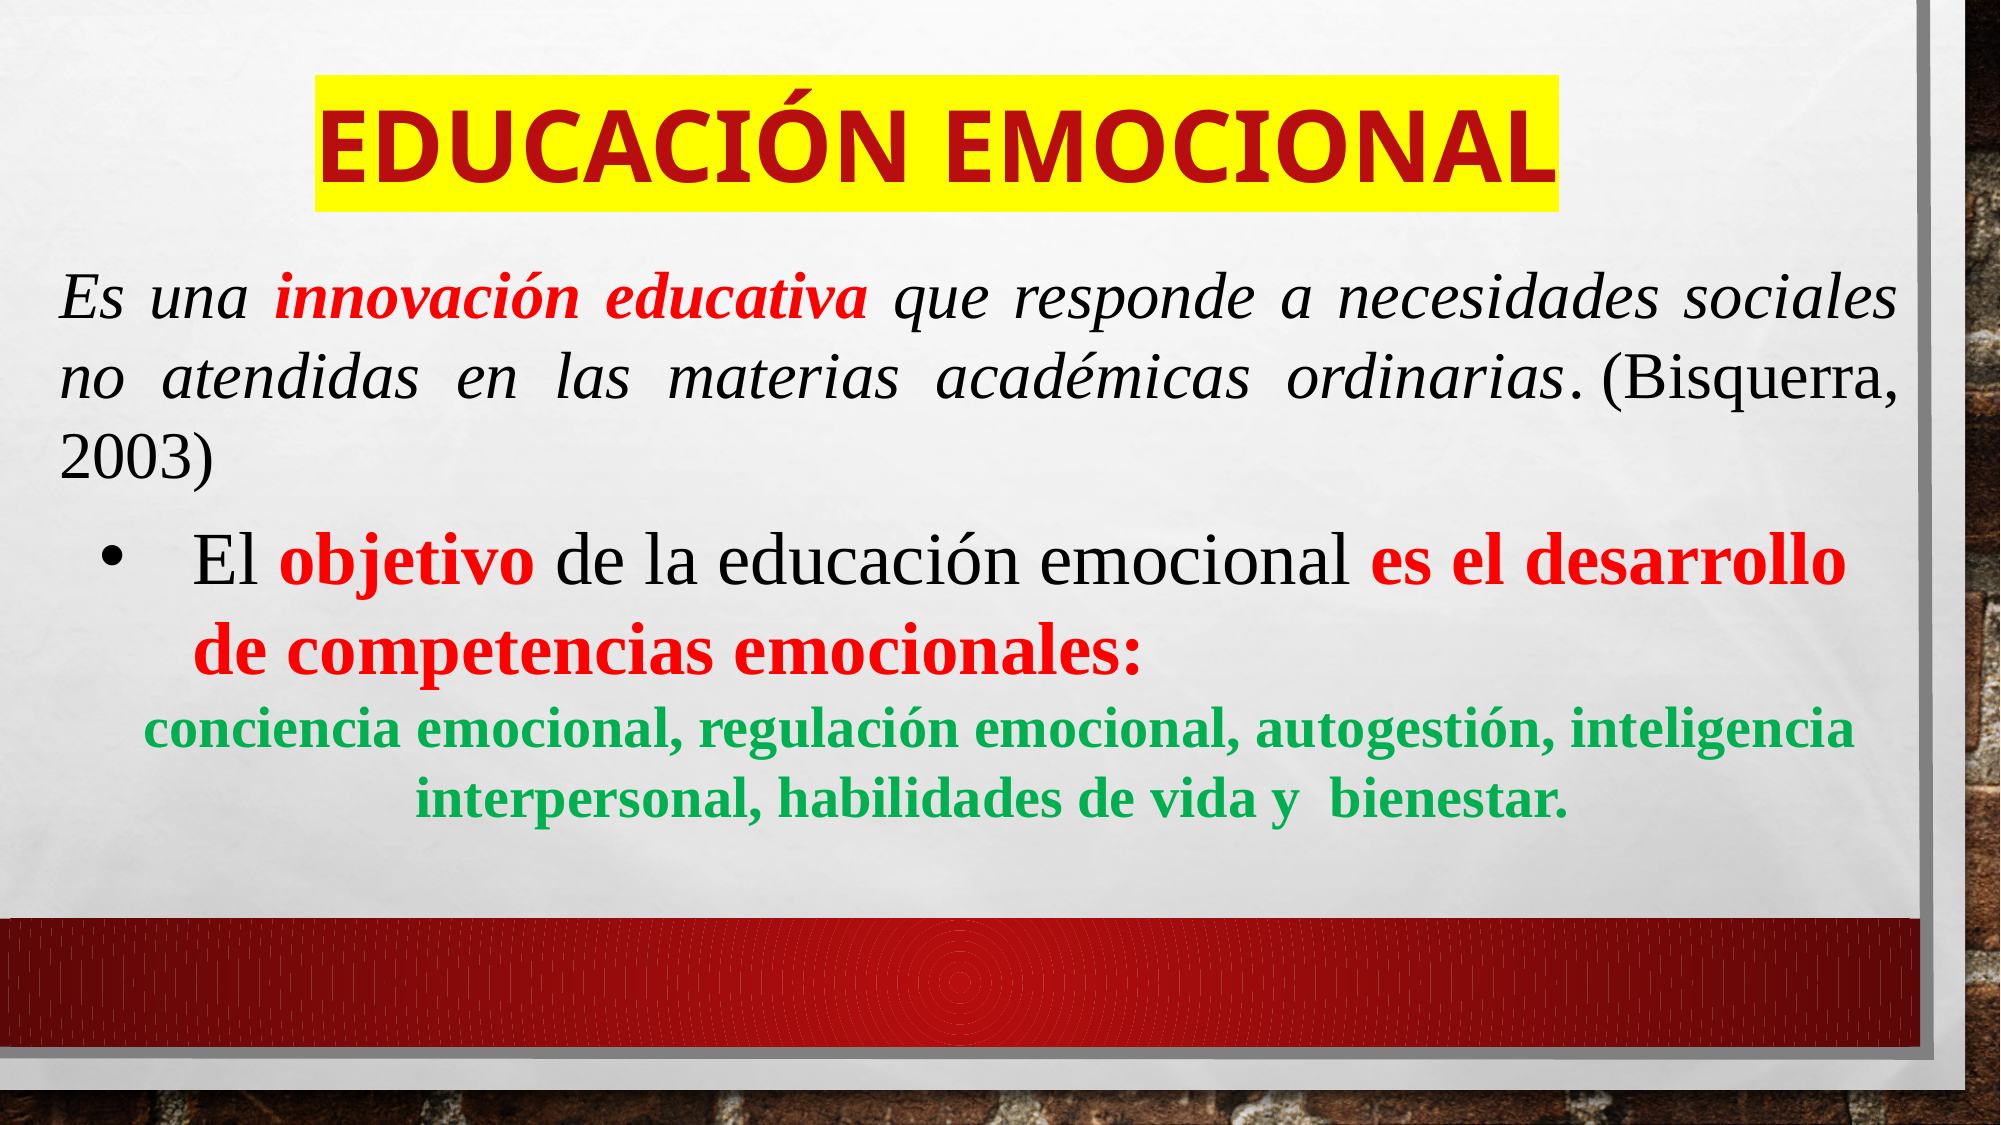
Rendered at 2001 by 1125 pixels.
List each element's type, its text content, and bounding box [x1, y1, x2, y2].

picture [0, 0, 2000, 1125]
text_box El objetivo de la educación emocional es el desarrollo de competencias emocionales: conciencia emocional, regulación emocional, autogestión, inteligencia interpersonal, habilidades de vida y bienestar. [84, 579, 1916, 837]
title EDUCACIÓN EMOCIONAL [84, 55, 1790, 244]
text_box Es una innovación educativa que responde a necesidades sociales no atendidas en las materias académicas ordinarias. (Bisquerra, 2003) [44, 244, 1916, 579]
